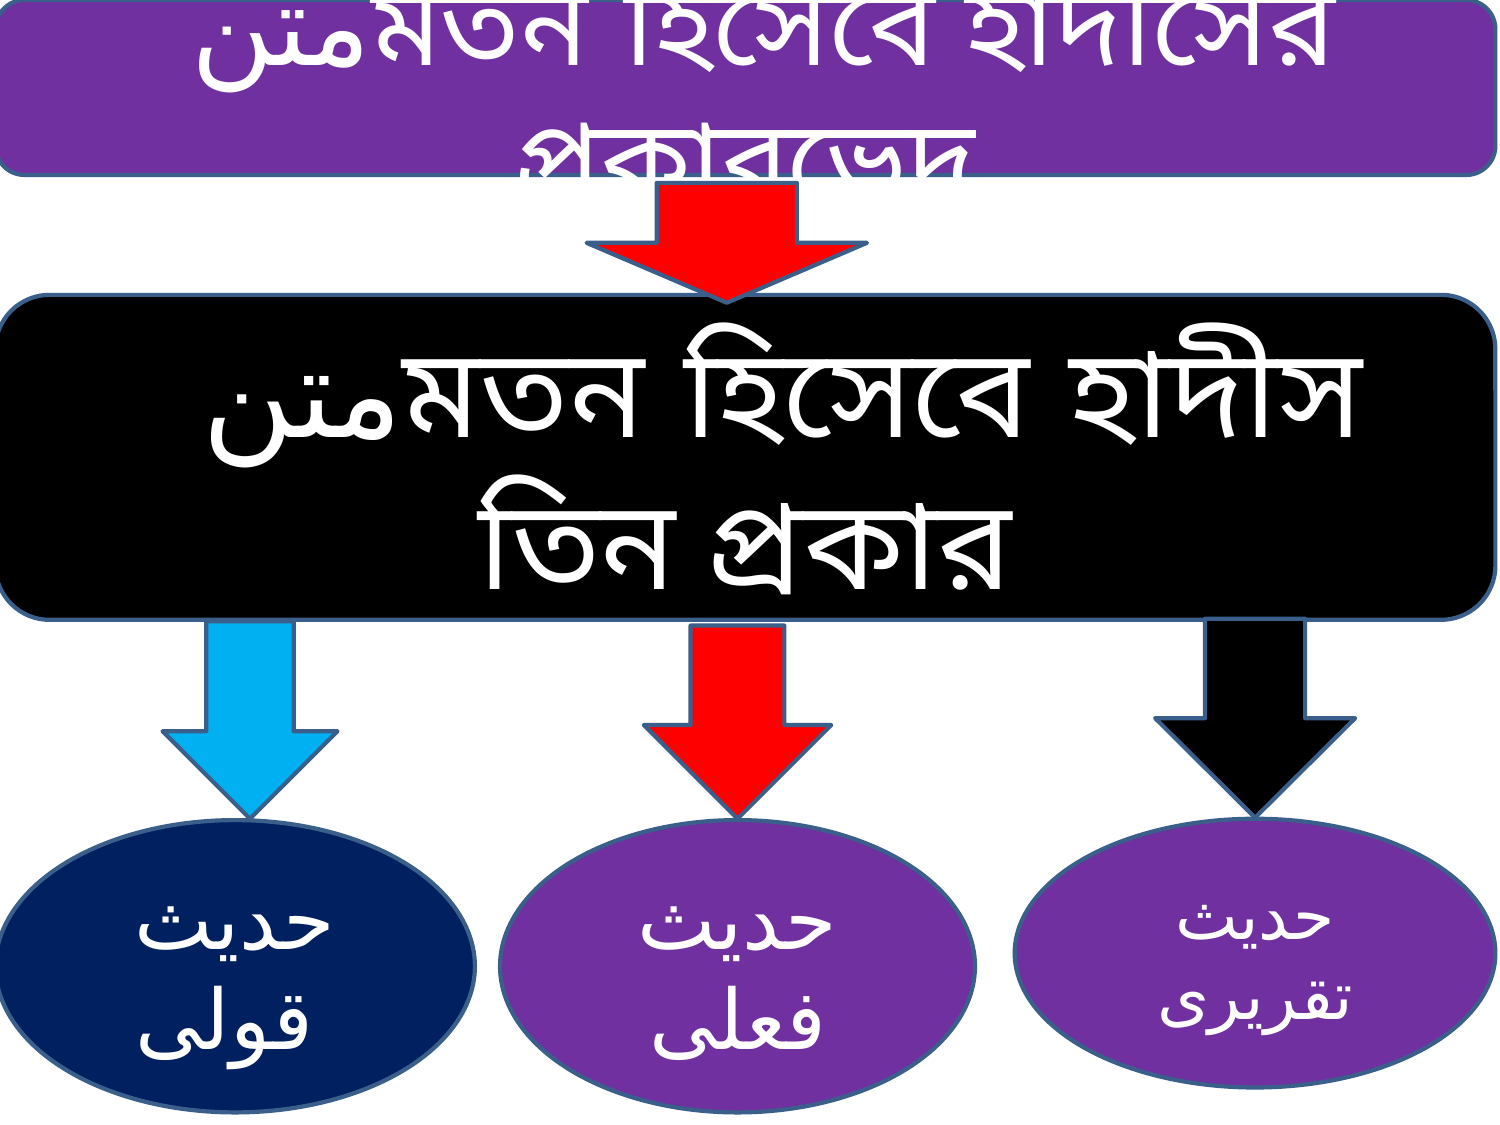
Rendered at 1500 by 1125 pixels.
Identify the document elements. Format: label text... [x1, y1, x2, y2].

text_box [1153, 616, 1358, 816]
text_box حديث قولى [0, 818, 478, 1115]
text_box حديث فعلى [497, 818, 978, 1115]
text_box حديث تقريرى [1012, 816, 1498, 1090]
text_box متنমতন হিসেবে হাদীস তিন প্রকার [0, 292, 1498, 622]
text_box [584, 180, 870, 305]
text_box [160, 619, 340, 818]
text_box متنমতন হিসেবে হাদীসের প্রকারভেদ [0, 0, 1498, 178]
text_box [641, 623, 834, 818]
